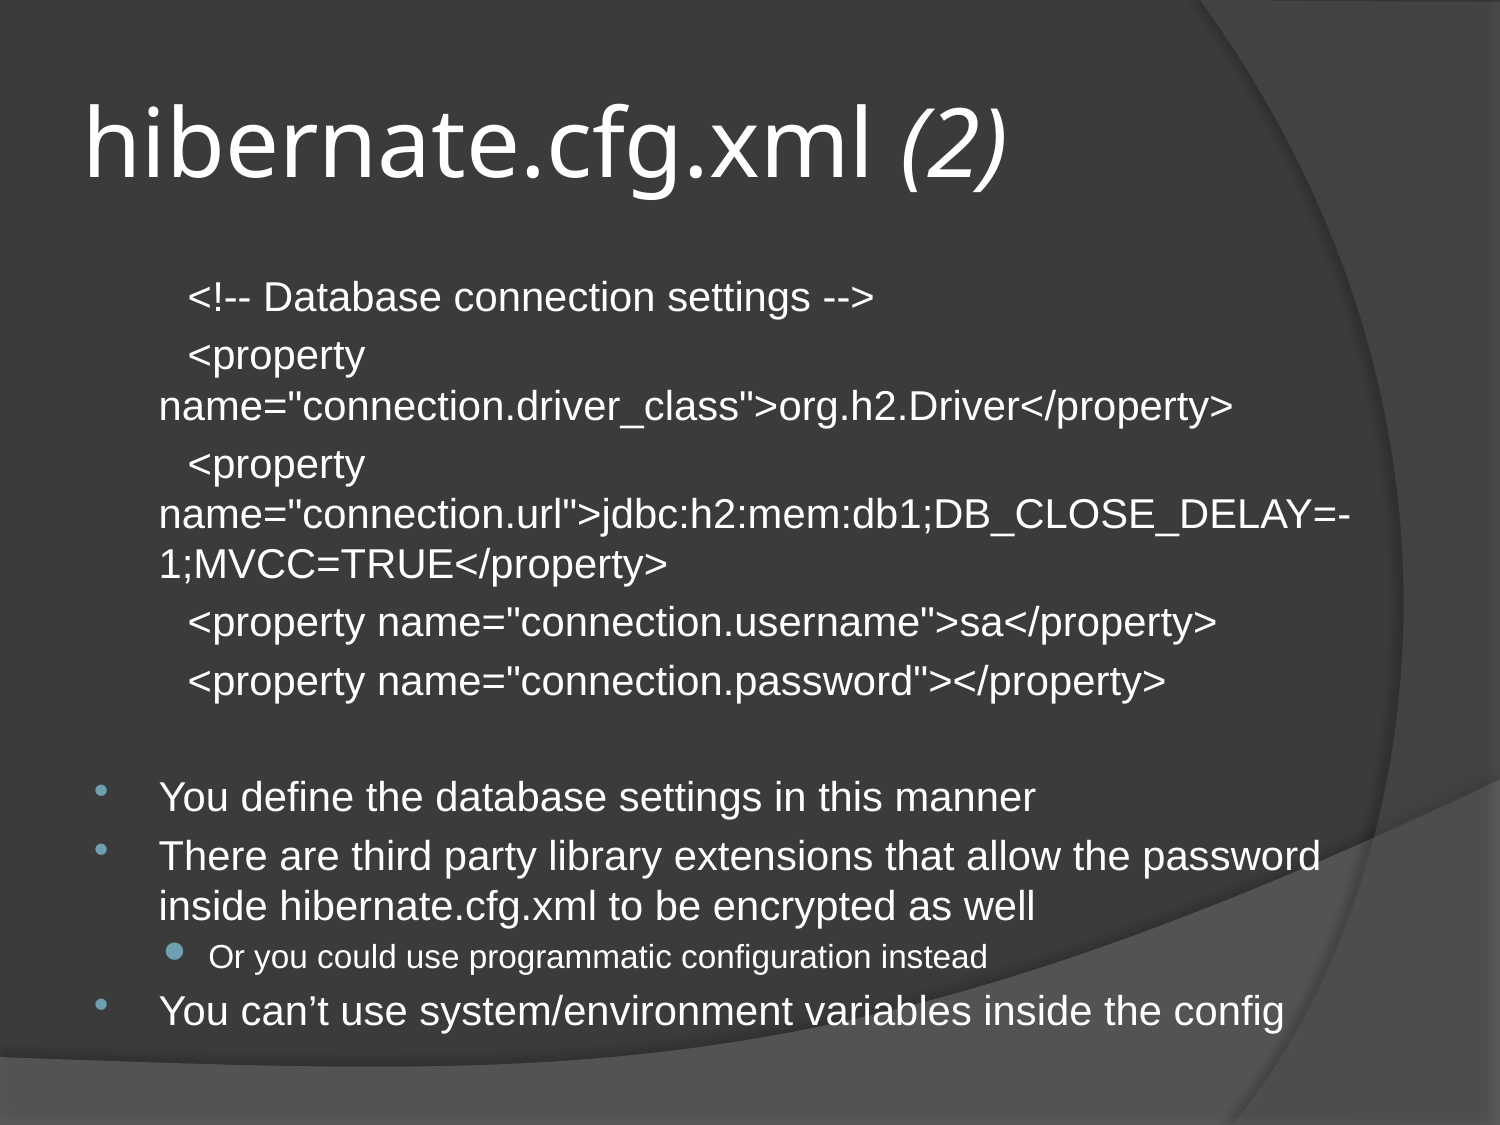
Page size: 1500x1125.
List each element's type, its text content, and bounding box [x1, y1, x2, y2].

list <!-- Database connection settings --> <property name="connection.driver_class">org.h2.Driver</property> <property name="connection.url">jdbc:h2:mem:db1;DB_CLOSE_DELAY=-1;MVCC=TRUE</property> <property name="connection.username">sa</property> <property name="connection.password"></property> You define the database settings in this manner There are third party library extensions that allow the password inside hibernate.cfg.xml to be encrypted as well Or you could use programmatic configuration instead You can’t use system/environment variables inside the config [75, 262, 1450, 1005]
title hibernate.cfg.xml (2) [75, 45, 1300, 233]
